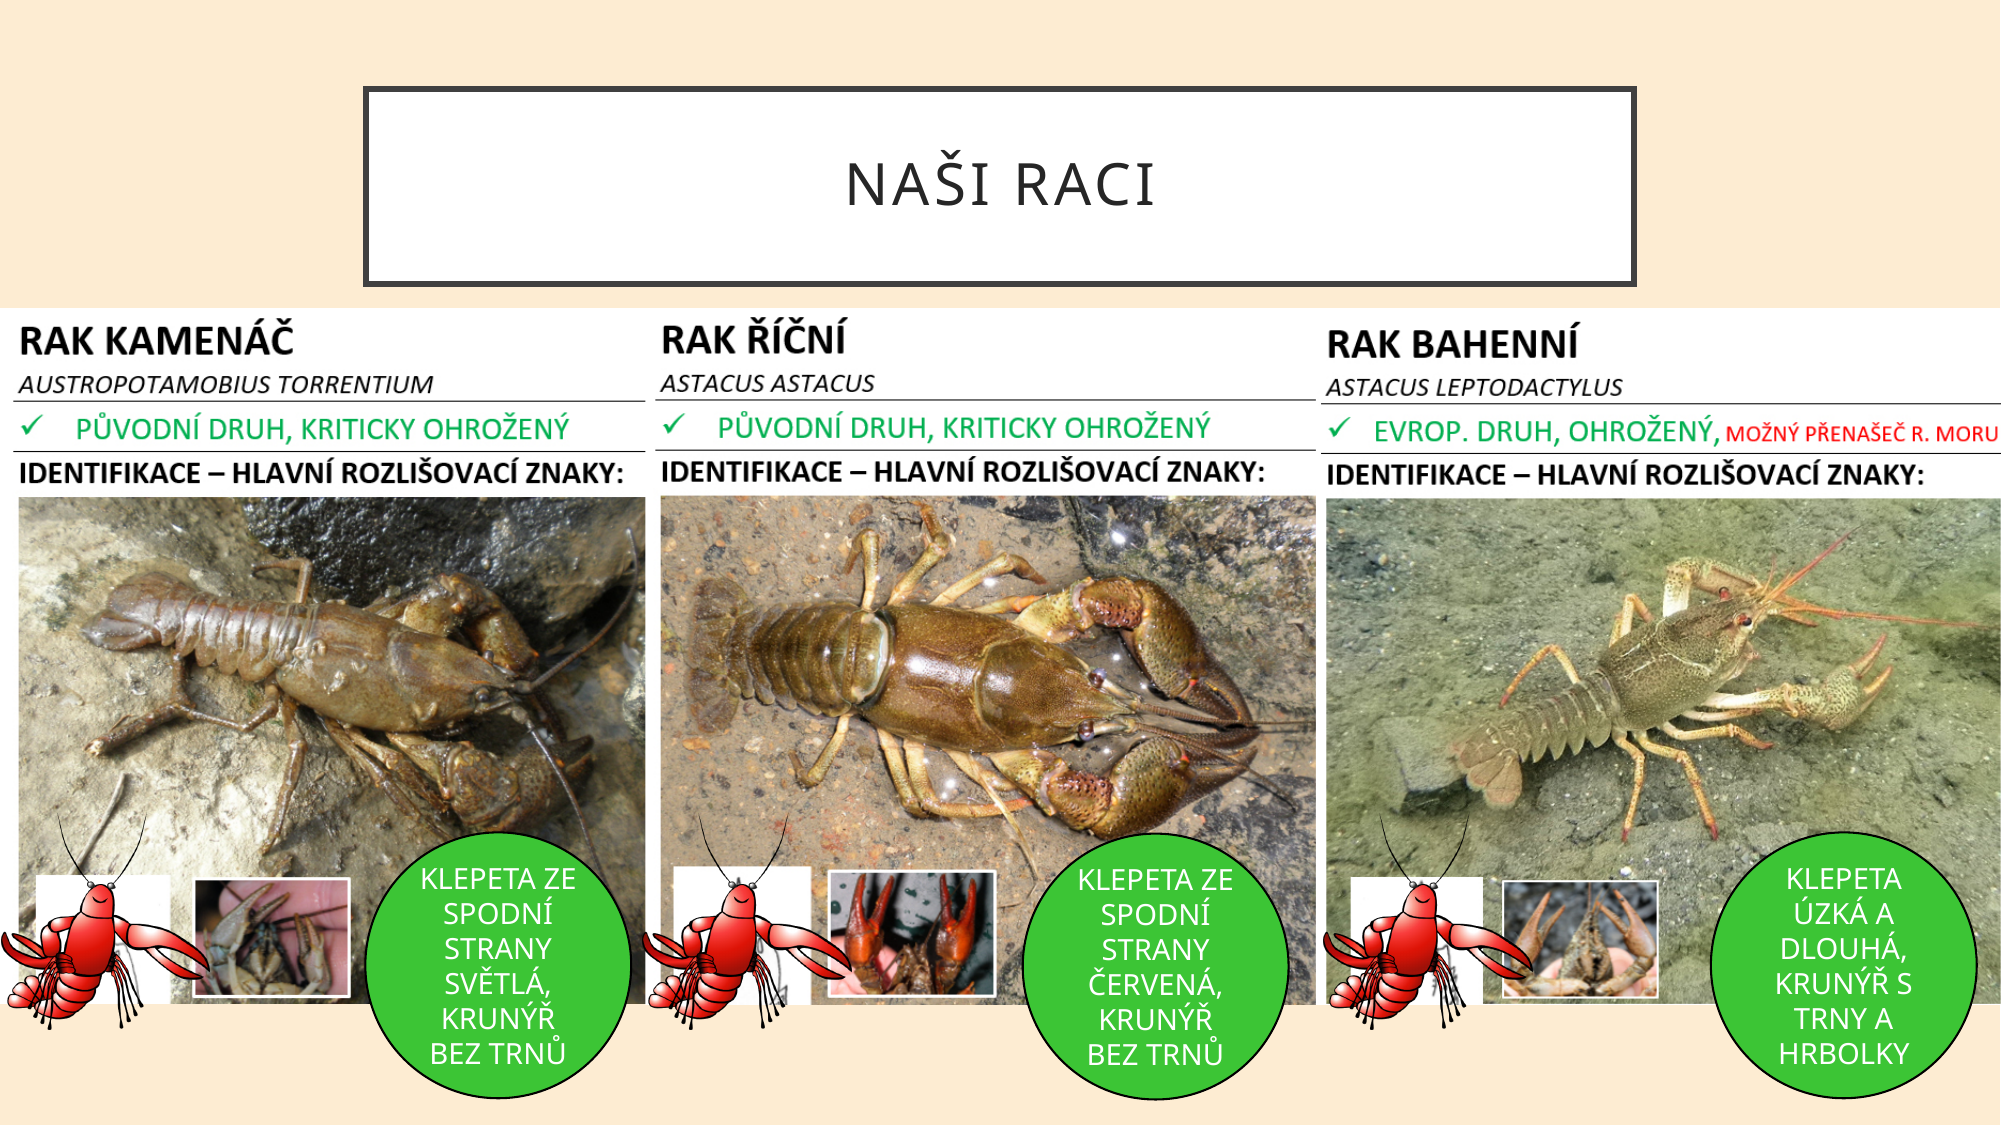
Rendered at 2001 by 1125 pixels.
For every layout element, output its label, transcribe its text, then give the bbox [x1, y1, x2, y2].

text_box KLEPETA ZE SPODNÍ STRANY SVĚTLÁ, KRUNÝŘ BEZ TRNŮ [369, 1004, 627, 1100]
text_box KLEPETA ZE SPODNÍ STRANY ČERVENÁ, KRUNÝŘ BEZ TRNŮ [1027, 1005, 1284, 1101]
text_box KLEPETA ÚZKÁ A DLOUHÁ, KRUNÝŘ S TRNY A HRBOLKY [1715, 1005, 1972, 1100]
picture [0, 307, 2001, 1030]
title NAŠI RACI [363, 86, 1637, 287]
